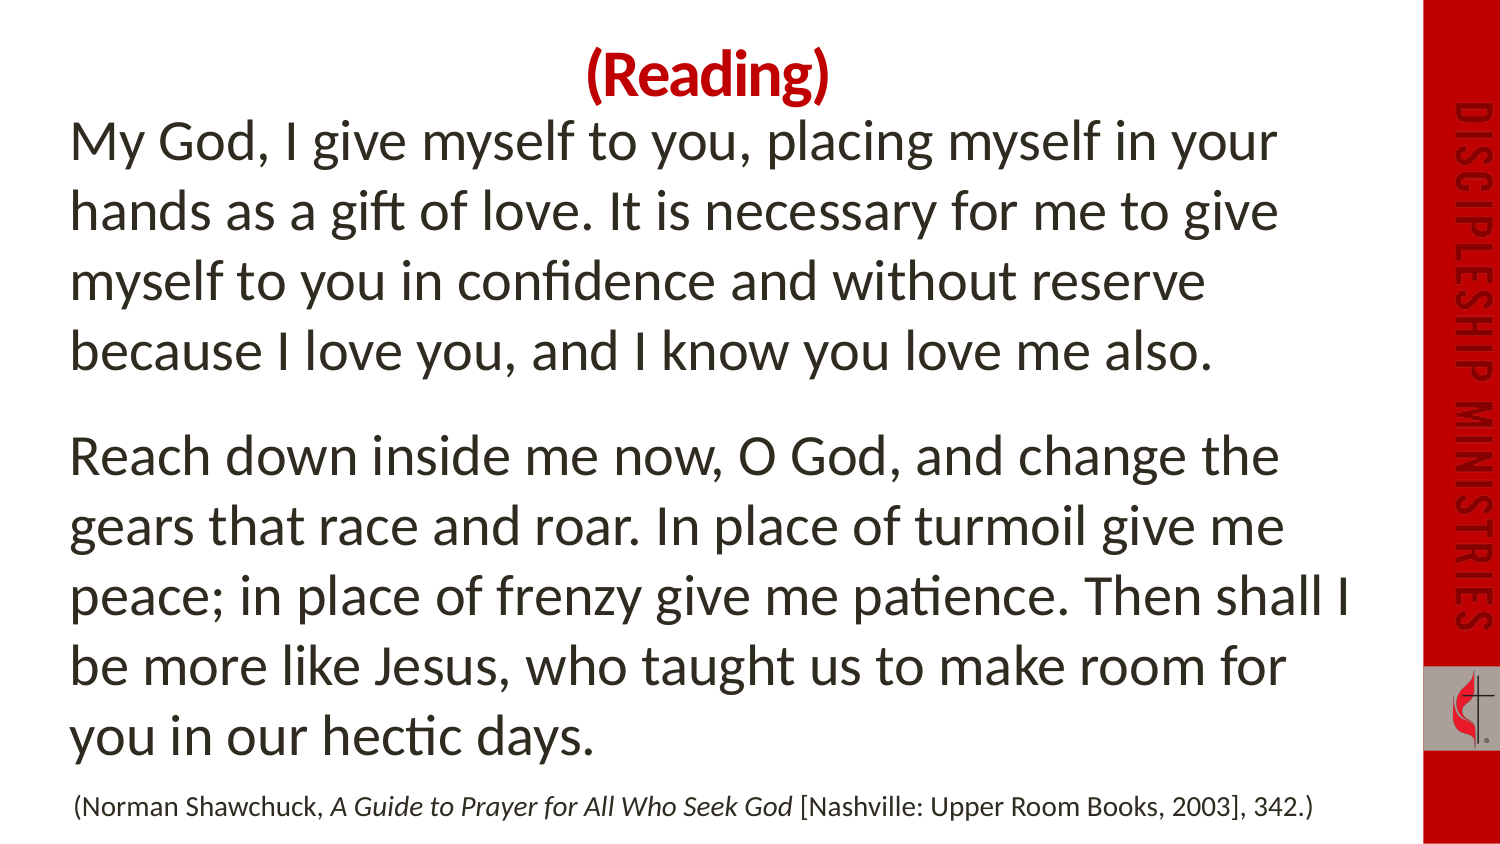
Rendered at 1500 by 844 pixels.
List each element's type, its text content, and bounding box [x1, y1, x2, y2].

title (Reading) [83, 0, 1334, 95]
text_box (Norman Shawchuck, A Guide to Prayer for All Who Seek God [Nashville: Upper Room Books, 2003], 342.) [58, 780, 1381, 831]
list My God, I give myself to you, placing myself in your hands as a gift of love. It is necessary for me to give myself to you in confidence and without reserve because I love you, and I know you love me also. Reach down inside me now, O God, and change the gears that race and roar. In place of turmoil give me peace; in place of frenzy give me patience. Then shall I be more like Jesus, who taught us to make room for you in our hectic days. [36, 95, 1381, 739]
